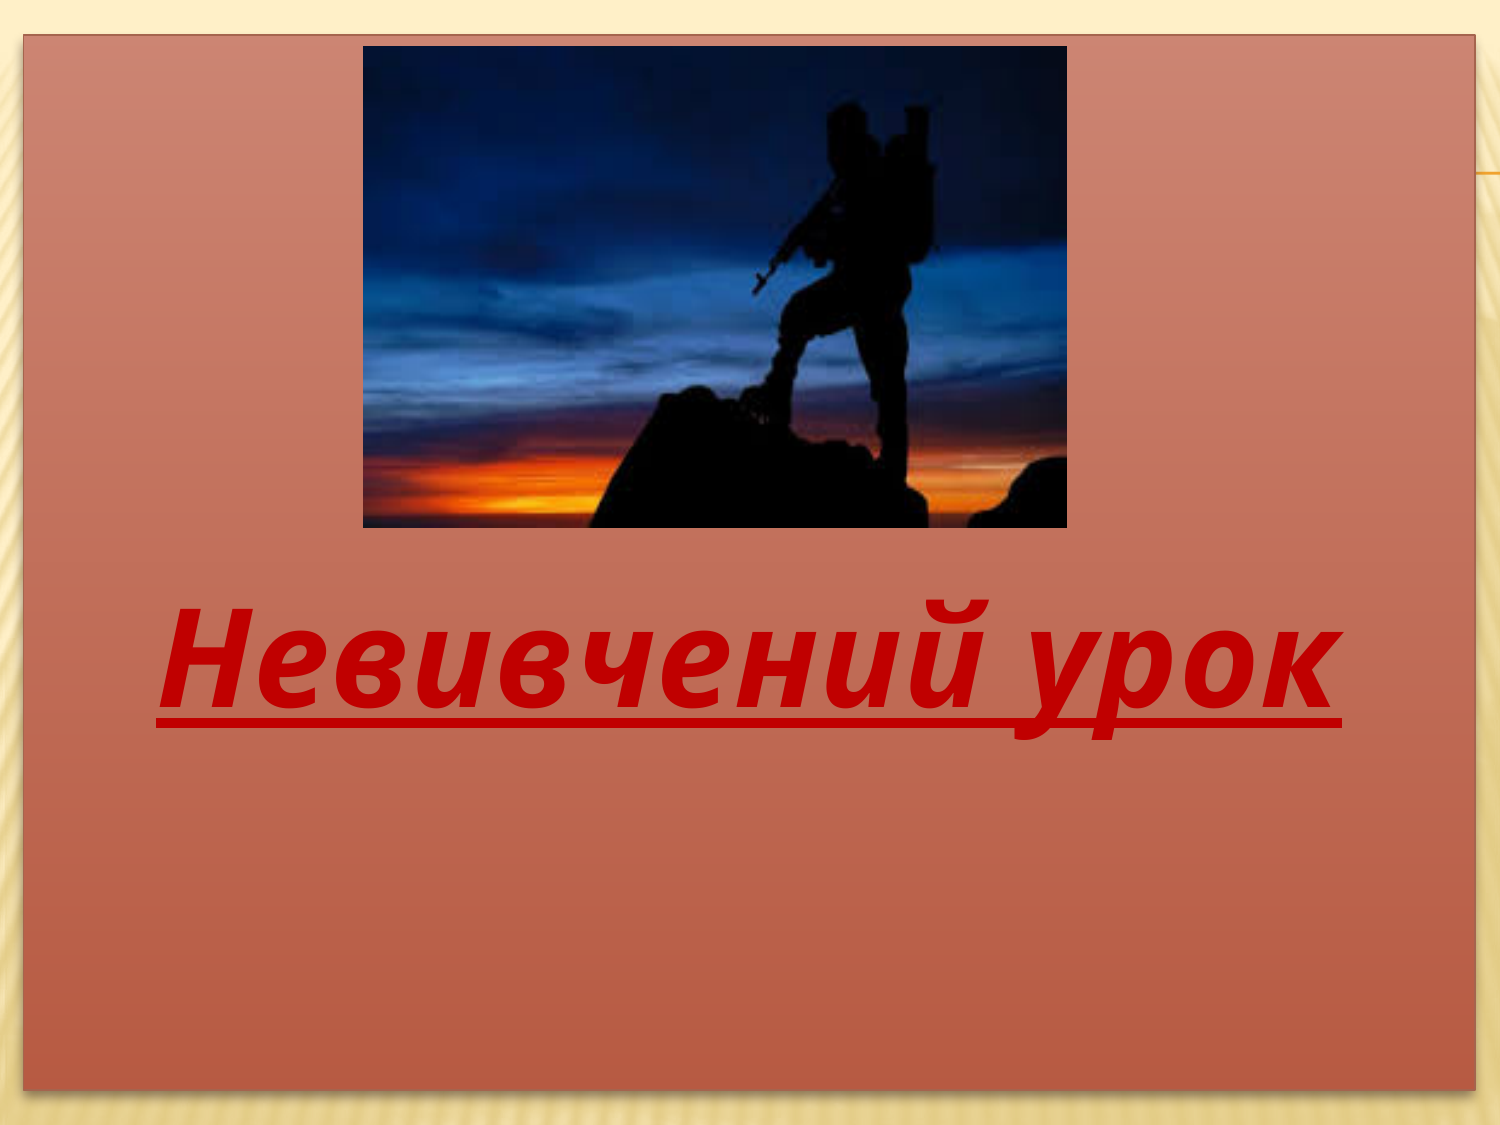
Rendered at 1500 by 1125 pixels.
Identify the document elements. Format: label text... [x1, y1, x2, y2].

list Невивчений урок [23, 34, 1476, 1091]
picture [362, 46, 1067, 528]
